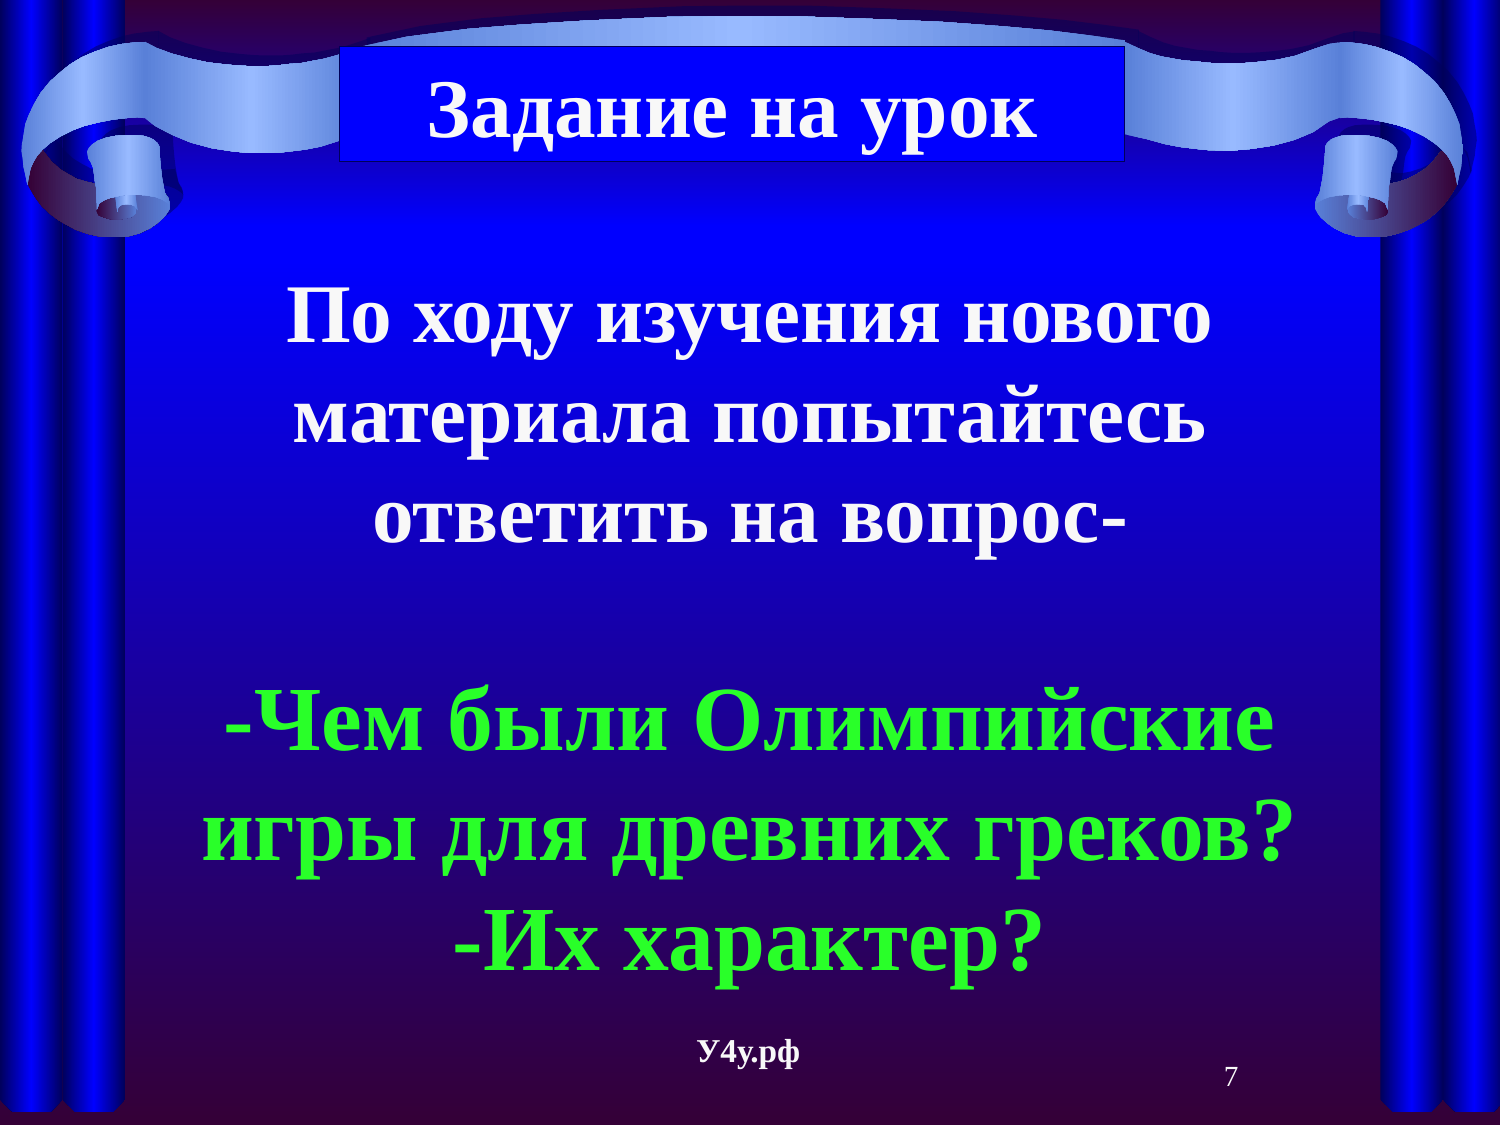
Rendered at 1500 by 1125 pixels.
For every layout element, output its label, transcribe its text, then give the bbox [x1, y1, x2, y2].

text_box Задание на урок [339, 46, 1125, 162]
text_box У4у.рф [680, 1021, 815, 1077]
text_box По ходу изучения нового материала попытайтесь ответить на вопрос- -Чем были Олимпийские игры для древних греков? -Их характер? [117, 251, 1383, 997]
slide_number 7 [1074, 1037, 1388, 1113]
